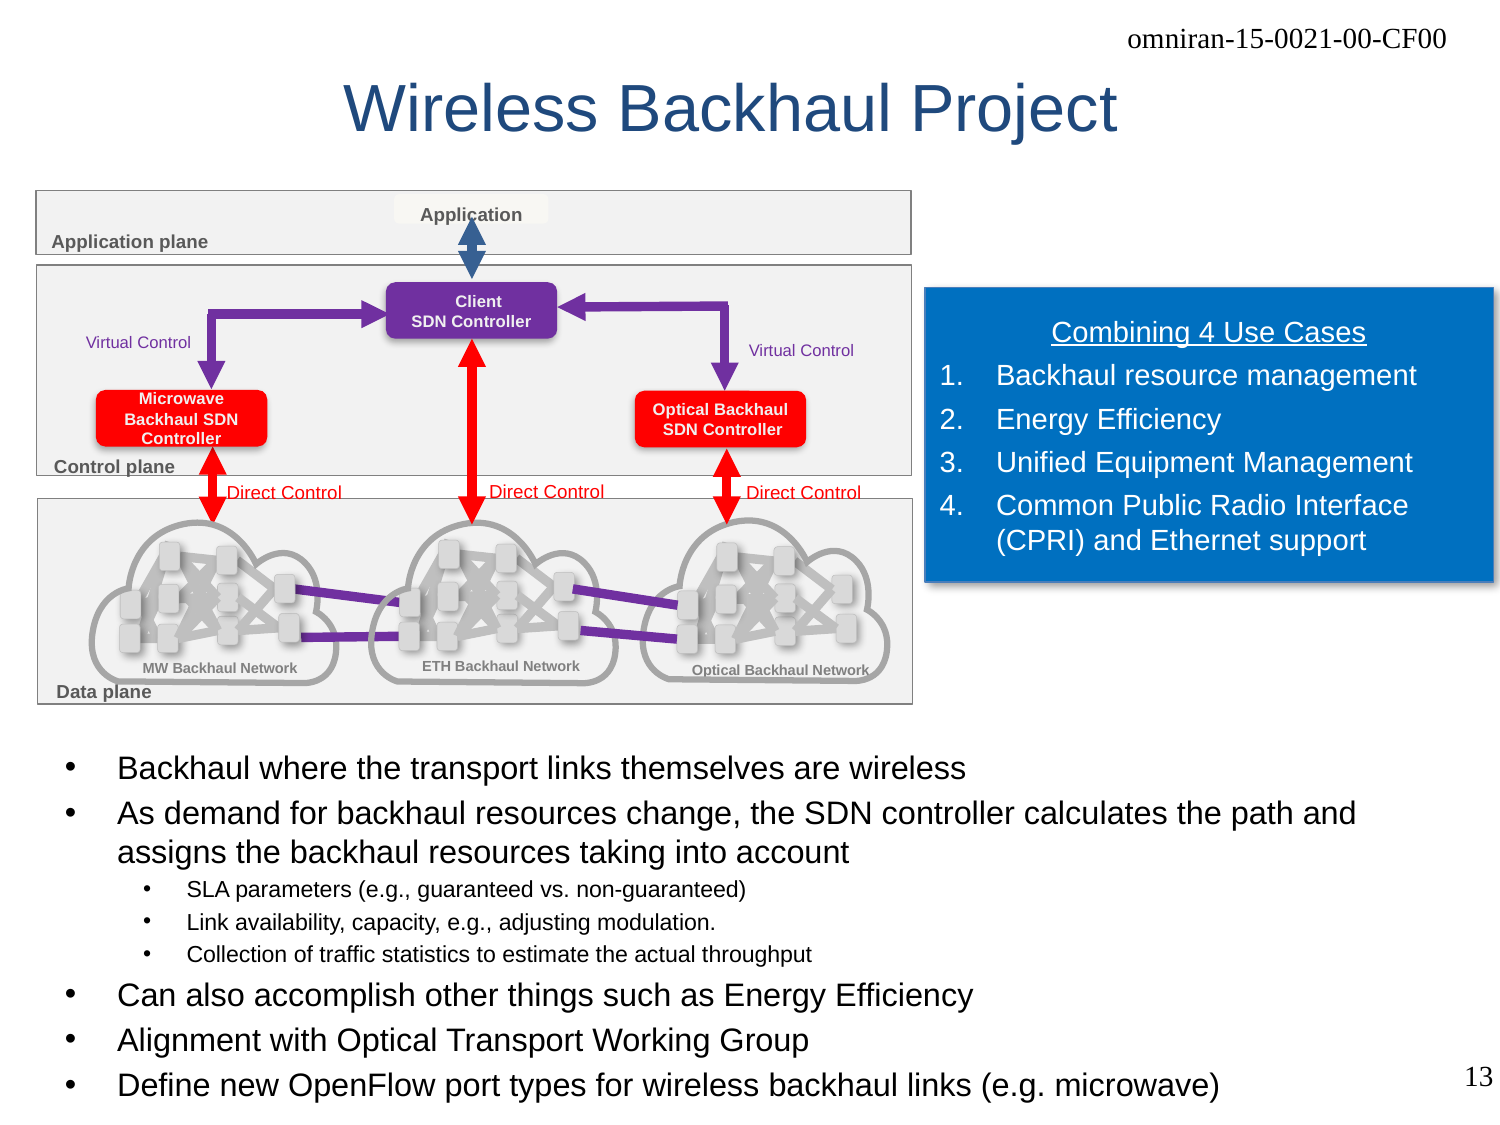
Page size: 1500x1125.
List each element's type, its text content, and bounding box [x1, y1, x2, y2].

text_box Combining 4 Use Cases Backhaul resource management Energy Efficiency Unified Equipment Management Common Public Radio Interface (CPRI) and Ethernet support [929, 287, 1494, 583]
title Wireless Backhaul Project [37, 9, 1425, 200]
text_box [30, 190, 926, 713]
list Backhaul where the transport links themselves are wireless As demand for backhaul resources change, the SDN controller calculates the path and assigns the backhaul resources taking into account SLA parameters (e.g., guaranteed vs. non-guaranteed) Link availability, capacity, e.g., adjusting modulation. Collection of traffic statistics to estimate the actual throughput Can also accomplish other things such as Energy Efficiency Alignment with Optical Transport Working Group Define new OpenFlow port types for wireless backhaul links (e.g. microwave) [50, 739, 1400, 1113]
